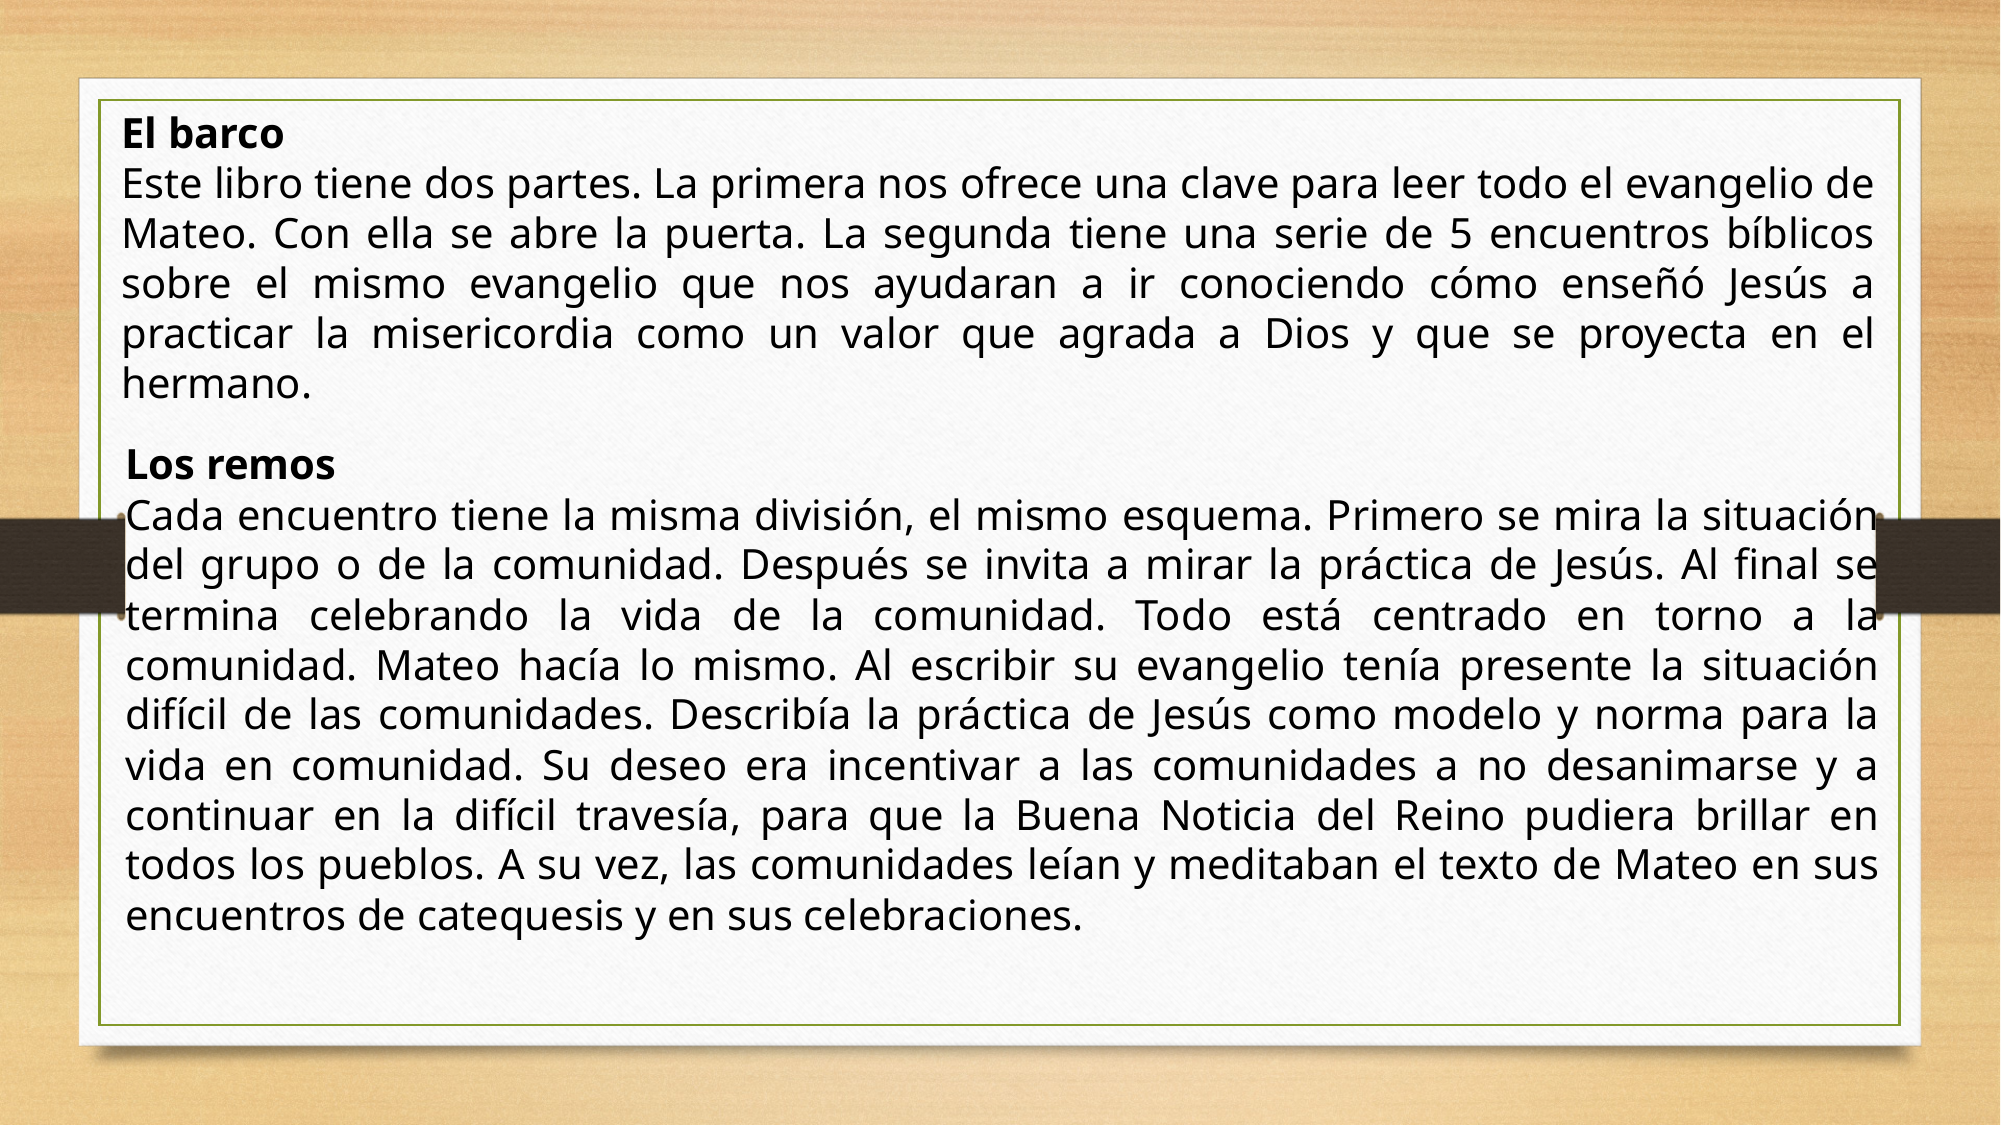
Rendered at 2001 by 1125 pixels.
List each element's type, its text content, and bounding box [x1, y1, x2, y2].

text_box El barco Este libro tiene dos partes. La primera nos ofrece una clave para leer todo el evangelio de Mateo. Con ella se abre la puerta. La segunda tiene una serie de 5 encuentros bíblicos sobre el mismo evangelio que nos ayudaran a ir conociendo cómo enseñó Jesús a practicar la misericordia como un valor que agrada a Dios y que se proyecta en el hermano. [106, 99, 1892, 414]
text_box Los remos Cada encuentro tiene la misma división, el mismo esquema. Primero se mira la situación del grupo o de la comunidad. Después se invita a mirar la práctica de Jesús. Al final se termina celebrando la vida de la comunidad. Todo está centrado en torno a la comunidad. Mateo hacía lo mismo. Al escribir su evangelio tenía presente la situación difícil de las comunidades. Describía la práctica de Jesús como modelo y norma para la vida en comunidad. Su deseo era incentivar a las comunidades a no desanimarse y a continuar en la difícil travesía, para que la Buena Noticia del Reino pudiera brillar en todos los pueblos. A su vez, las comunidades leían y meditaban el texto de Mateo en sus encuentros de catequesis y en sus celebraciones. [110, 430, 1896, 946]
picture [0, 0, 2001, 1125]
